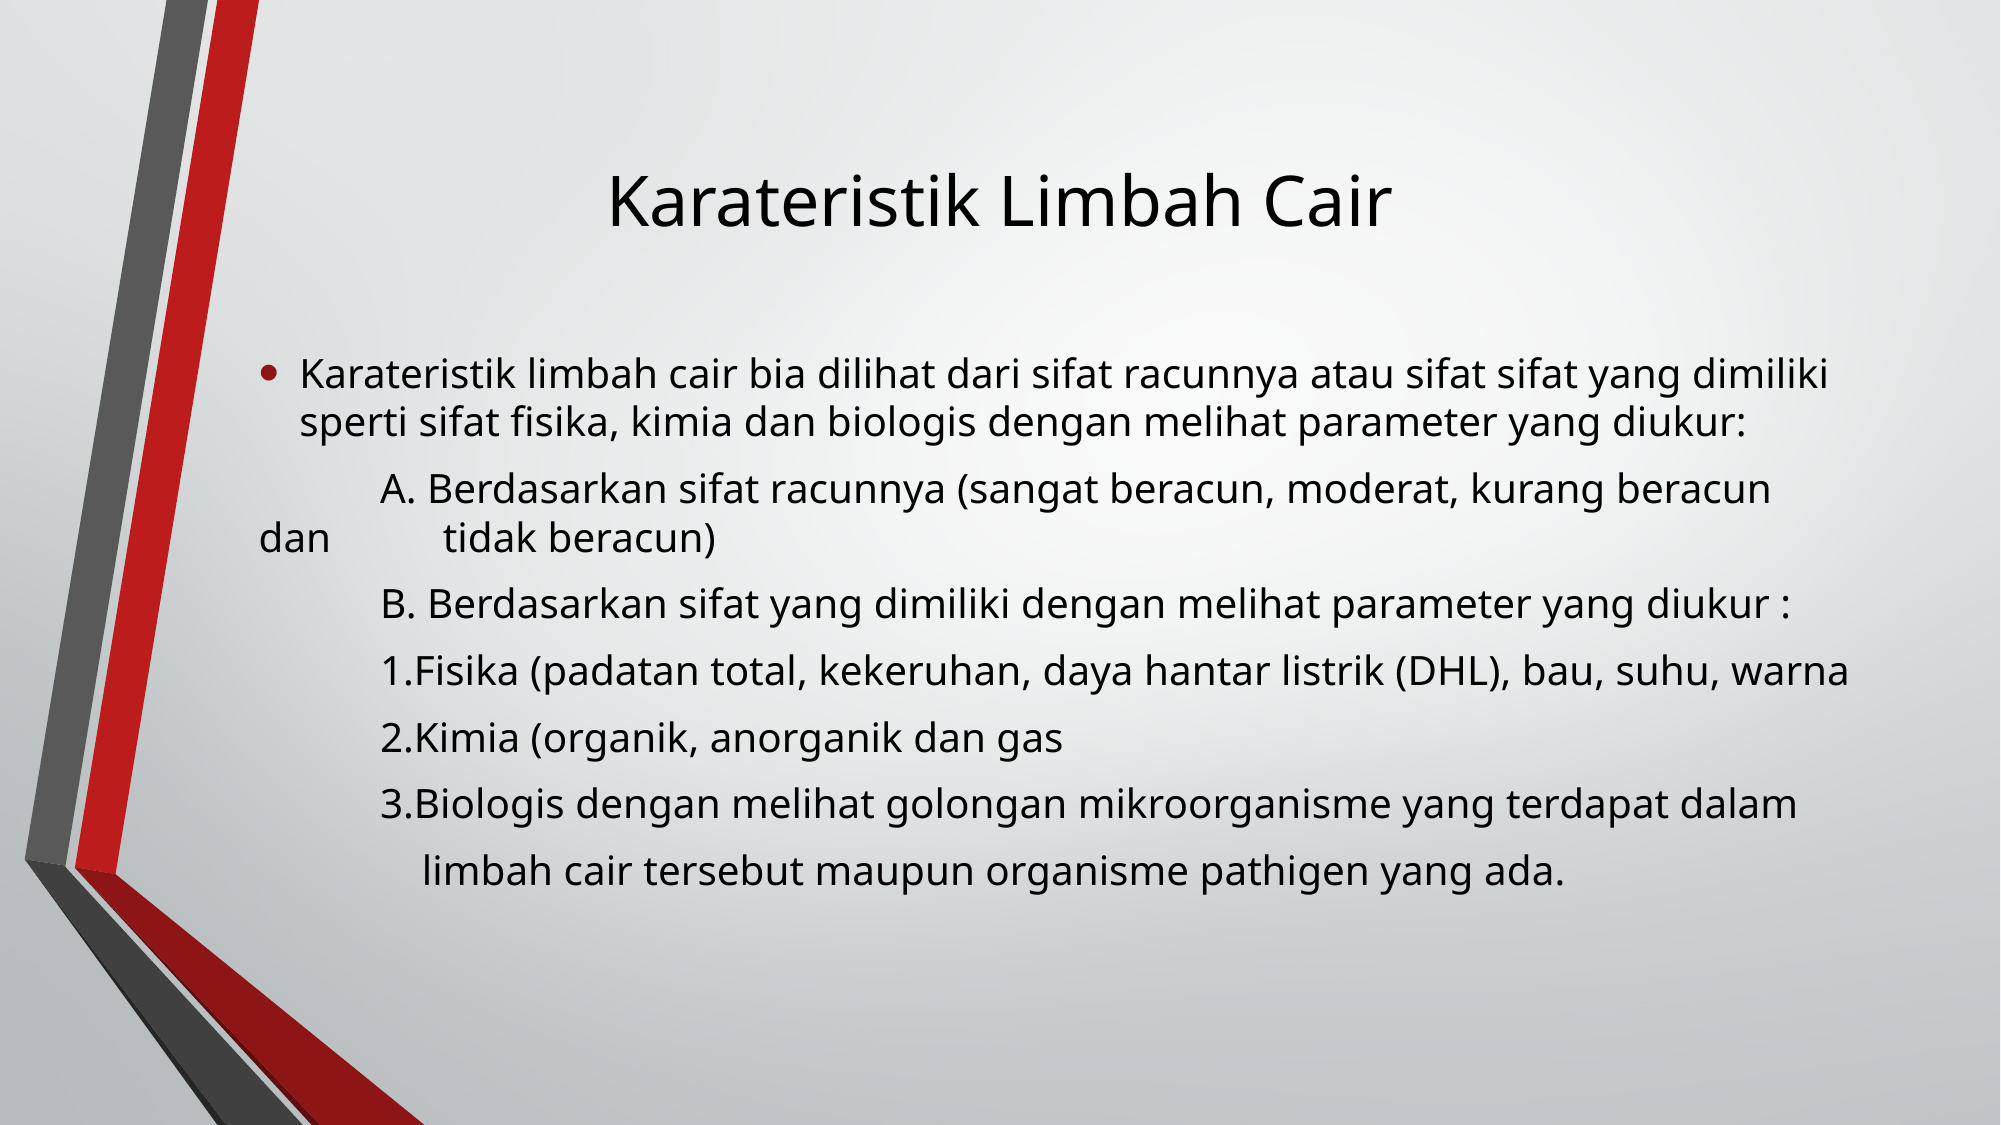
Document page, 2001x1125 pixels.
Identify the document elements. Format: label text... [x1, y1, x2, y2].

list Karateristik limbah cair bia dilihat dari sifat racunnya atau sifat sifat yang dimiliki sperti sifat fisika, kimia dan biologis dengan melihat parameter yang diukur: A. Berdasarkan sifat racunnya (sangat beracun, moderat, kurang beracun dan tidak beracun) B. Berdasarkan sifat yang dimiliki dengan melihat parameter yang diukur : 1.Fisika (padatan total, kekeruhan, daya hantar listrik (DHL), bau, suhu, warna 2.Kimia (organik, anorganik dan gas 3.Biologis dengan melihat golongan mikroorganisme yang terdapat dalam limbah cair tersebut maupun organisme pathigen yang ada. [243, 291, 1872, 950]
title Karateristik Limbah Cair [586, 145, 1414, 253]
